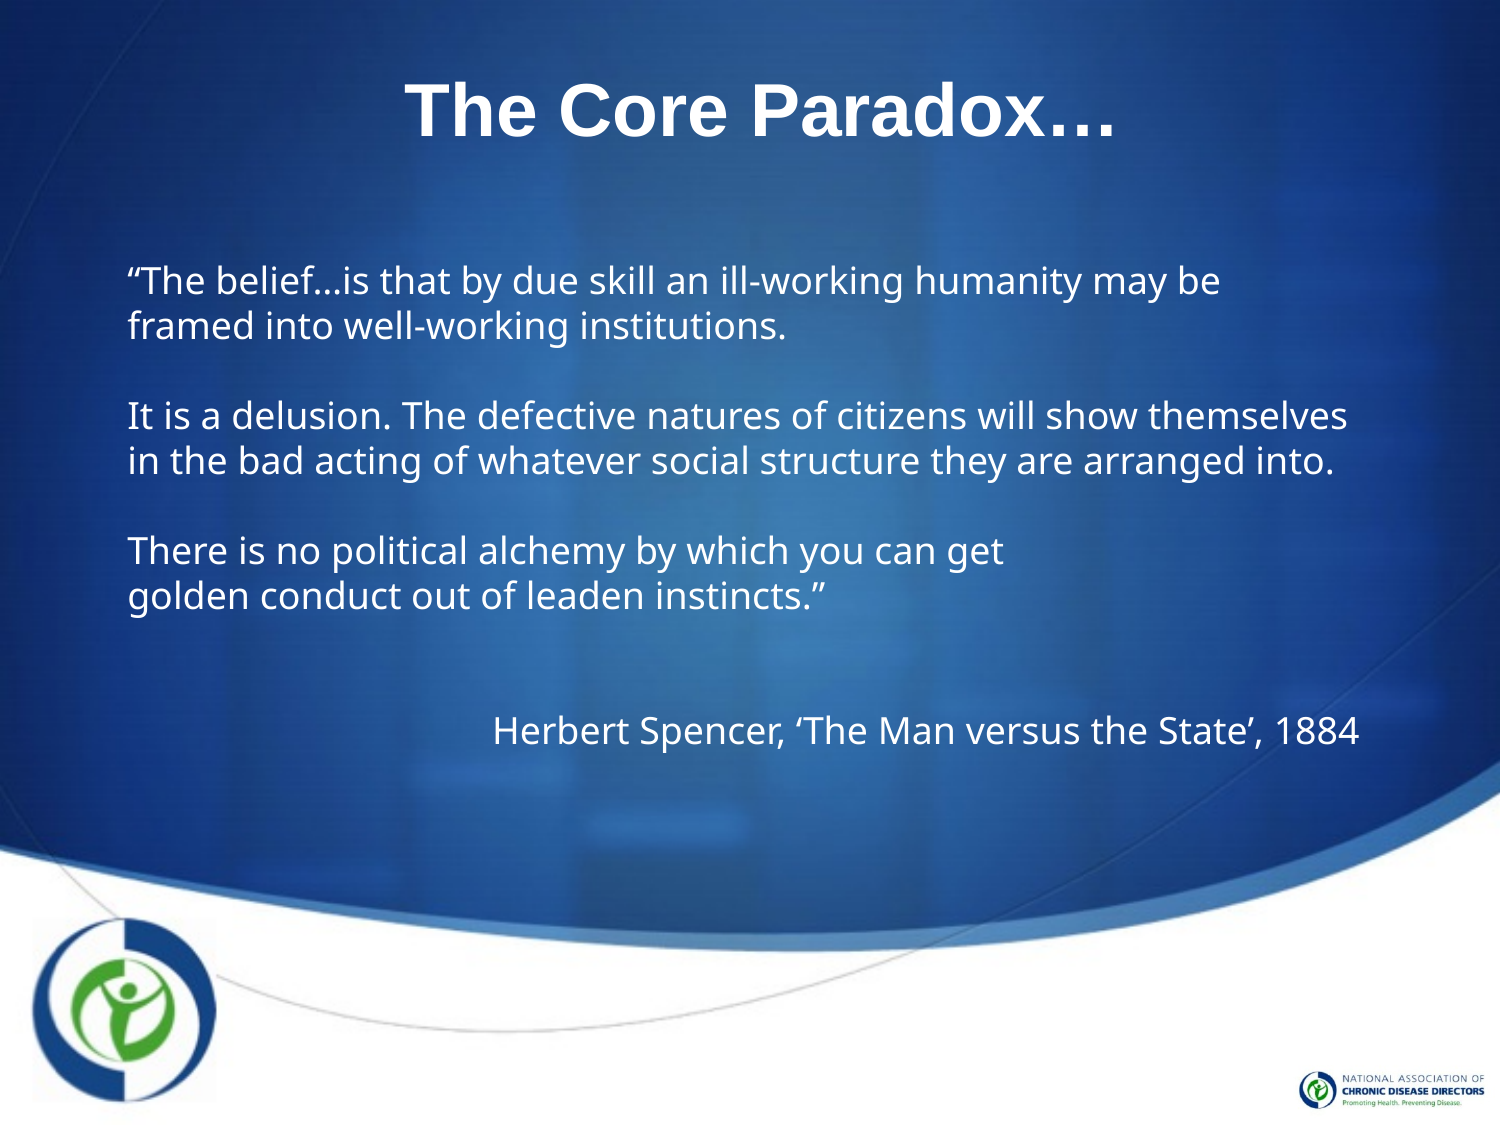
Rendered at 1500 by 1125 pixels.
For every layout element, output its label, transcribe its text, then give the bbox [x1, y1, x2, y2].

title The Core Paradox… [337, 24, 1189, 188]
text_box “The belief…is that by due skill an ill-working humanity may be framed into well-working institutions. It is a delusion. The defective natures of citizens will show themselves in the bad acting of whatever social structure they are arranged into. There is no political alchemy by which you can get golden conduct out of leaden instincts.” Herbert Spencer, ‘The Man versus the State’, 1884 [112, 249, 1375, 805]
picture [0, 0, 1500, 1125]
